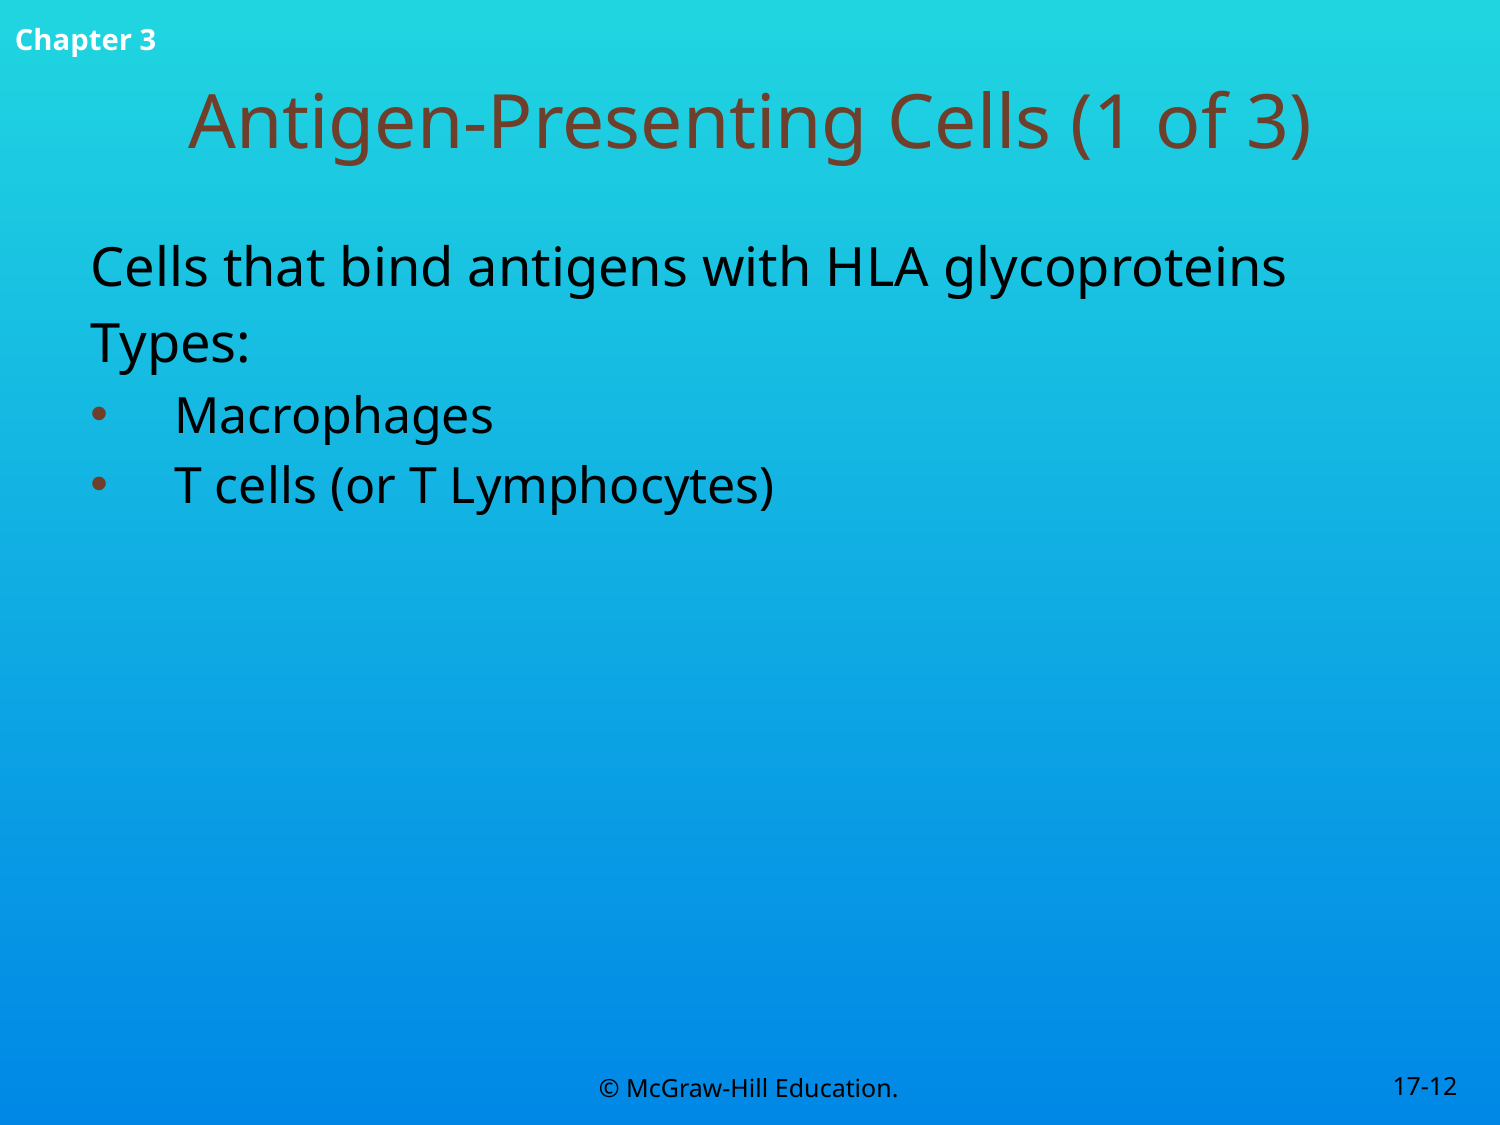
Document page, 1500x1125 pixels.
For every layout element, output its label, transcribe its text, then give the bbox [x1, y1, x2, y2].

list Cells that bind antigens with HLA glycoproteins Types: Macrophages T cells (or T Lymphocytes) [75, 224, 1425, 1025]
title Antigen-Presenting Cells (1 of 3) [25, 24, 1475, 213]
